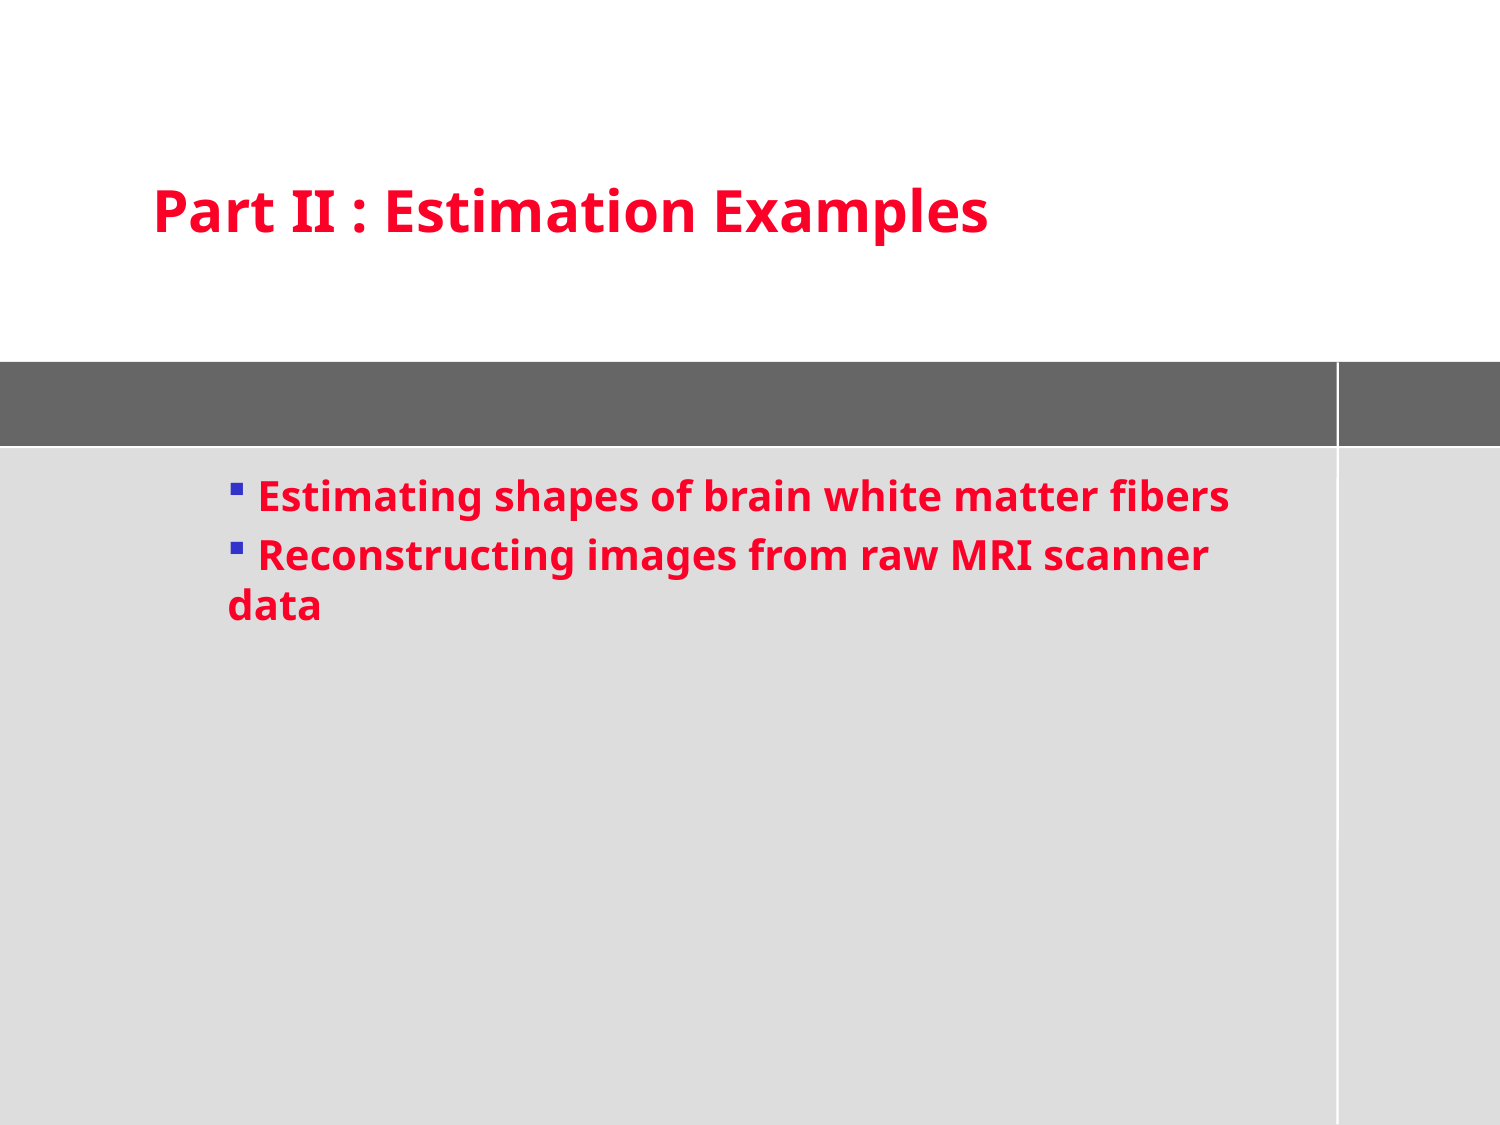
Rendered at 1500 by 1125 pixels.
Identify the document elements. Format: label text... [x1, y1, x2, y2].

title Part II : Estimation Examples [137, 174, 1338, 313]
subtitle Estimating shapes of brain white matter fibers Reconstructing images from raw MRI scanner data [212, 462, 1276, 976]
